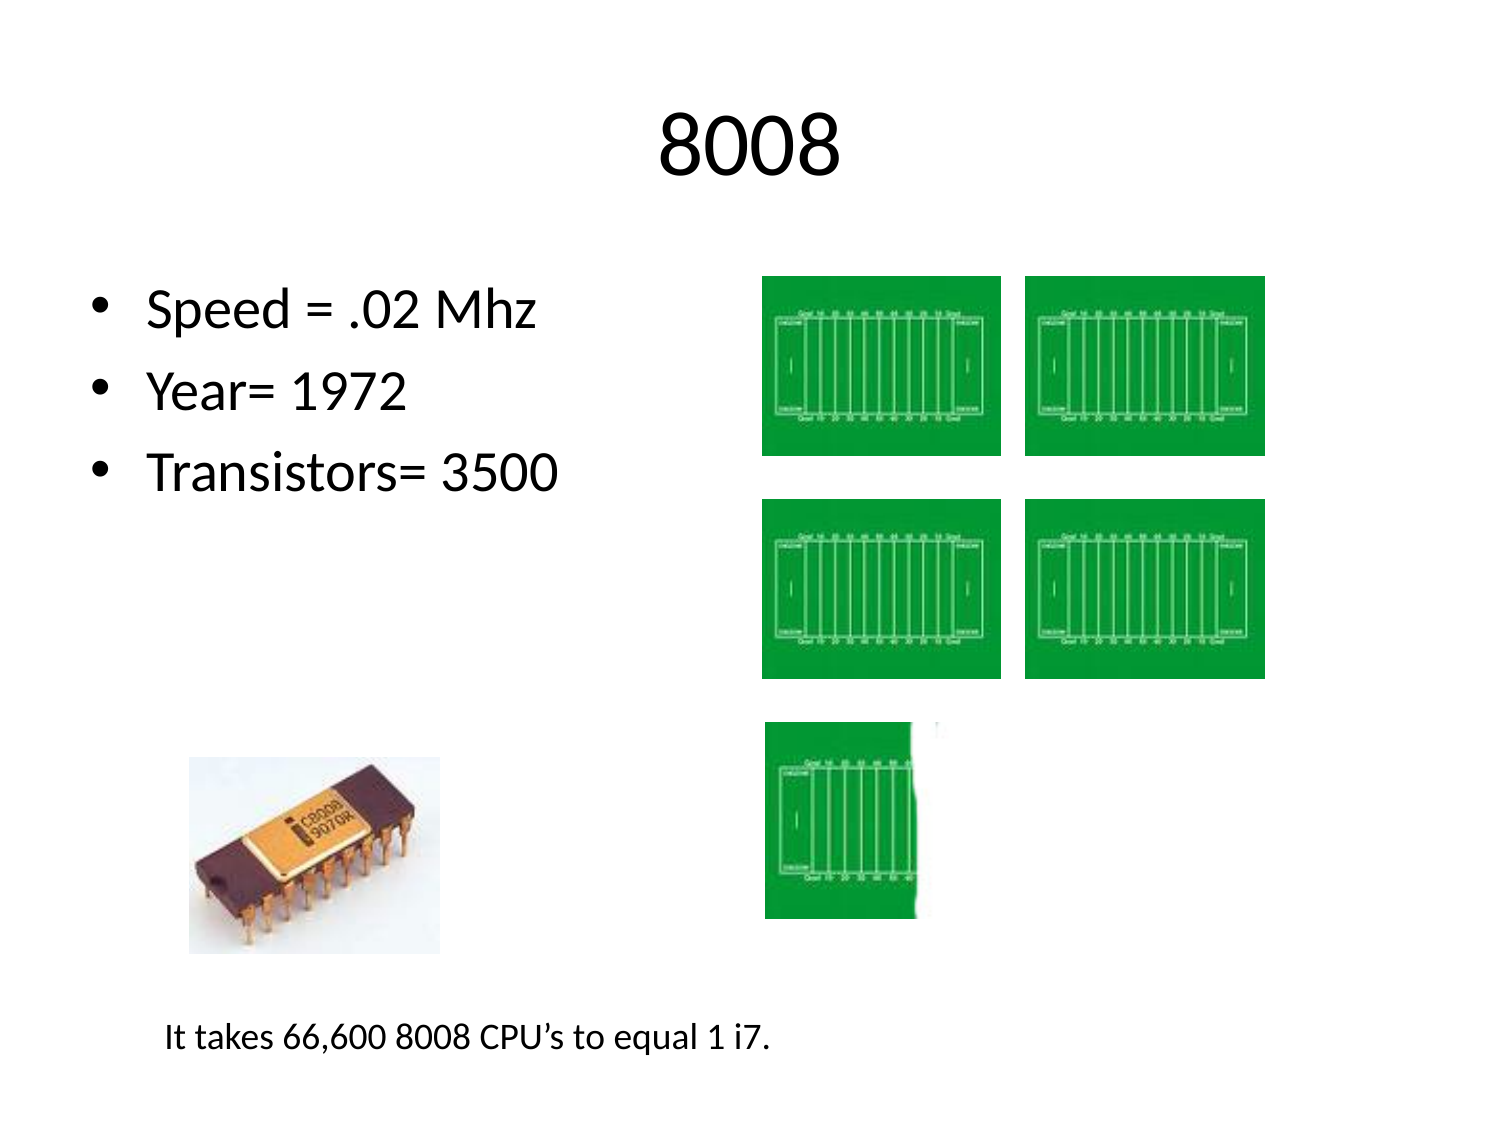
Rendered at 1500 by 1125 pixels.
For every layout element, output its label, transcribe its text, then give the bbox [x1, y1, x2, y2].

title 8008 [75, 45, 1425, 233]
picture [762, 232, 1265, 919]
list Speed = .02 Mhz Year= 1972 Transistors= 3500 [75, 262, 738, 1005]
text_box It takes 66,600 8008 CPU’s to equal 1 i7. [149, 1004, 1265, 1065]
picture [188, 757, 440, 954]
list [762, 232, 1002, 454]
